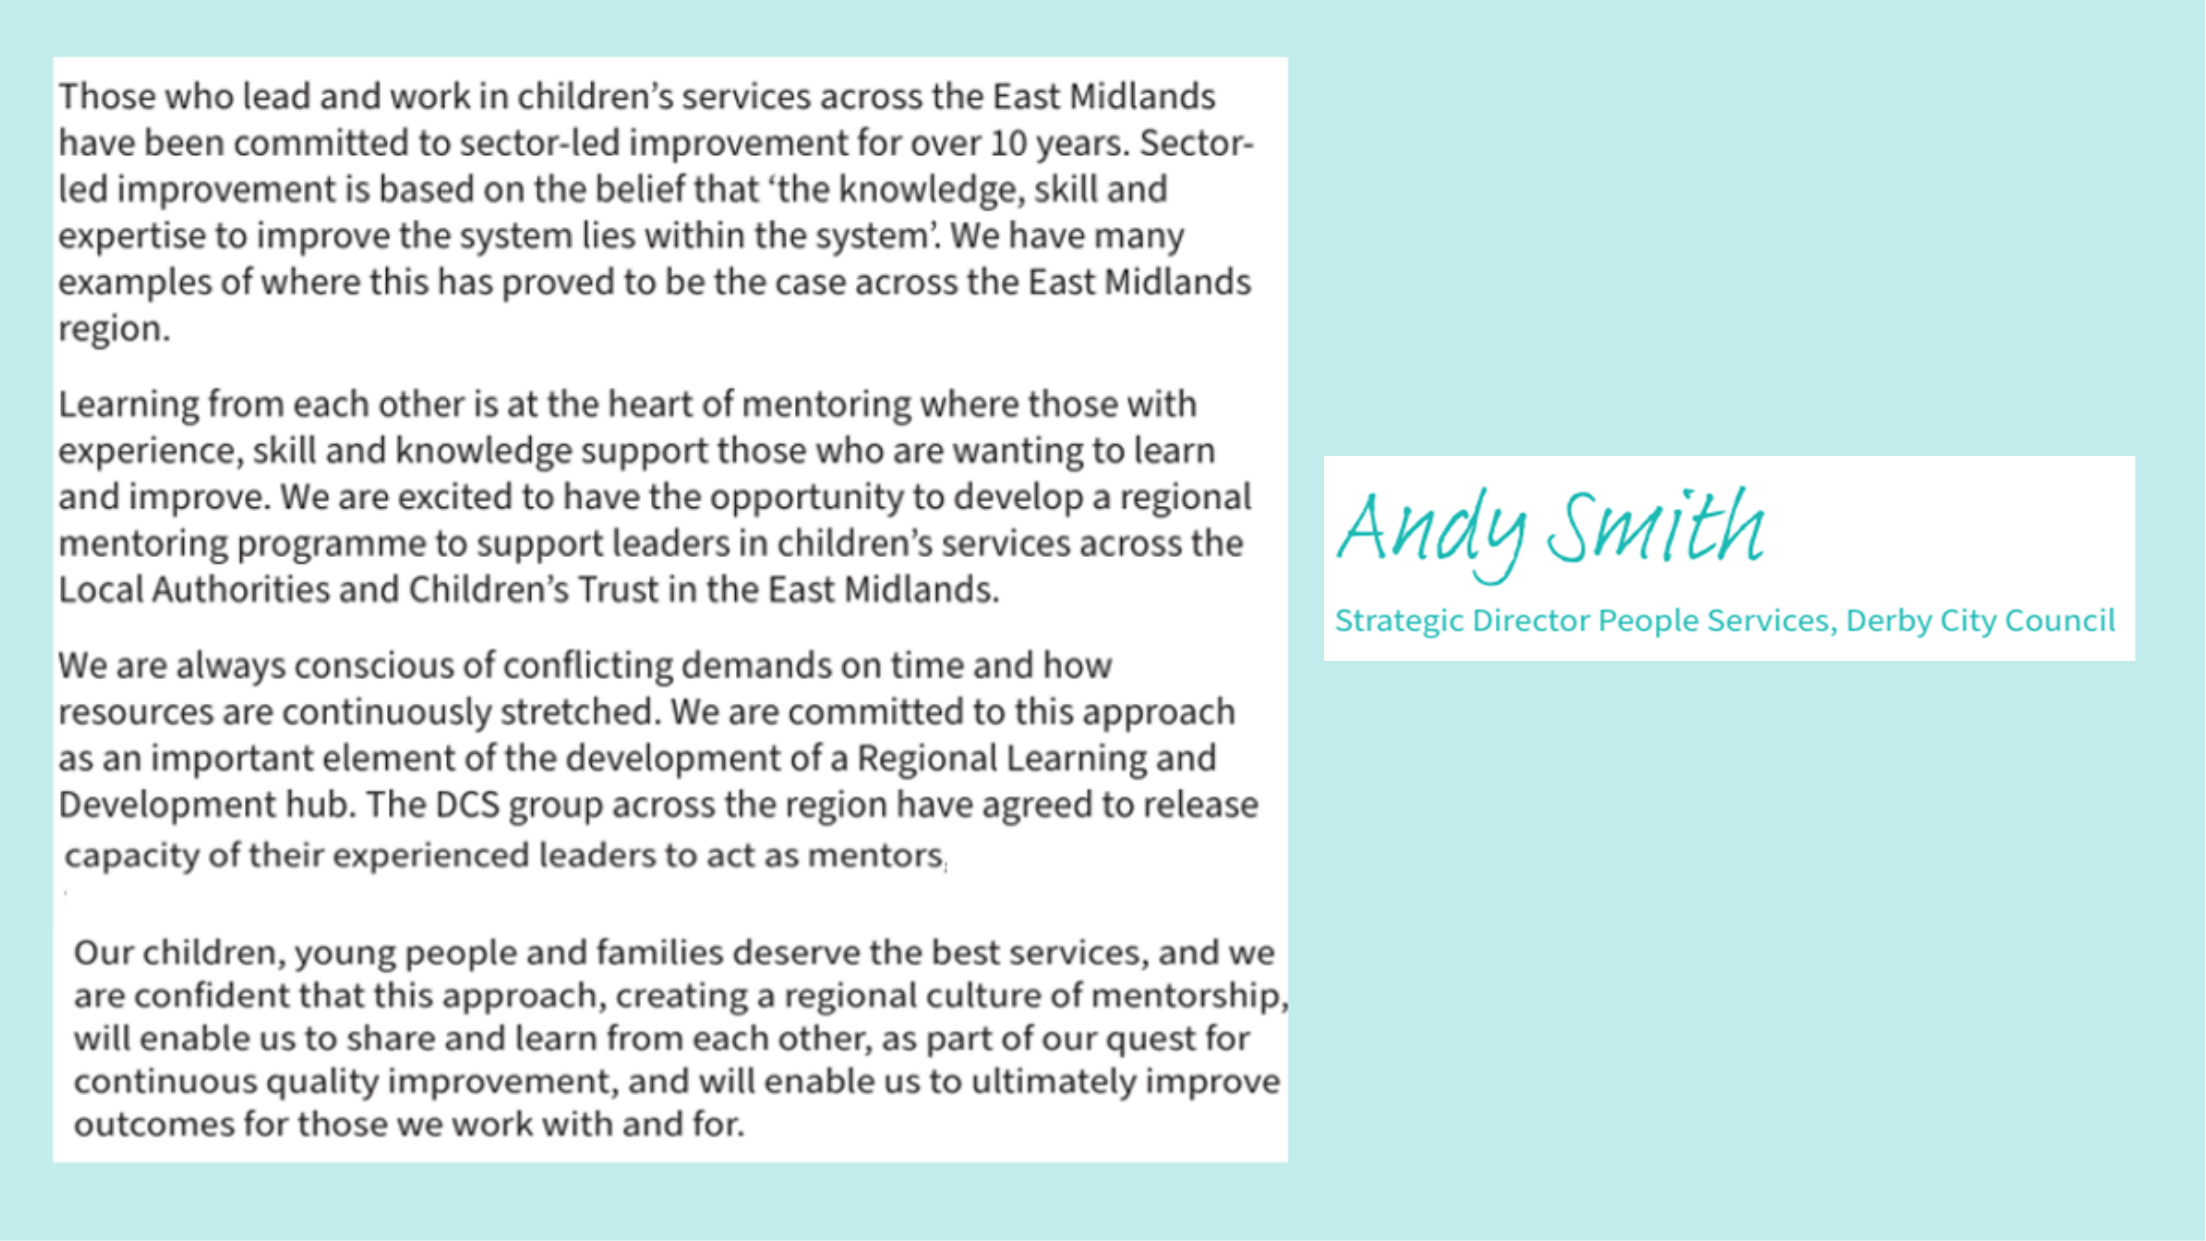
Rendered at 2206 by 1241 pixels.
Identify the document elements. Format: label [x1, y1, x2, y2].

picture [1323, 455, 2136, 662]
picture [25, 45, 1301, 1178]
